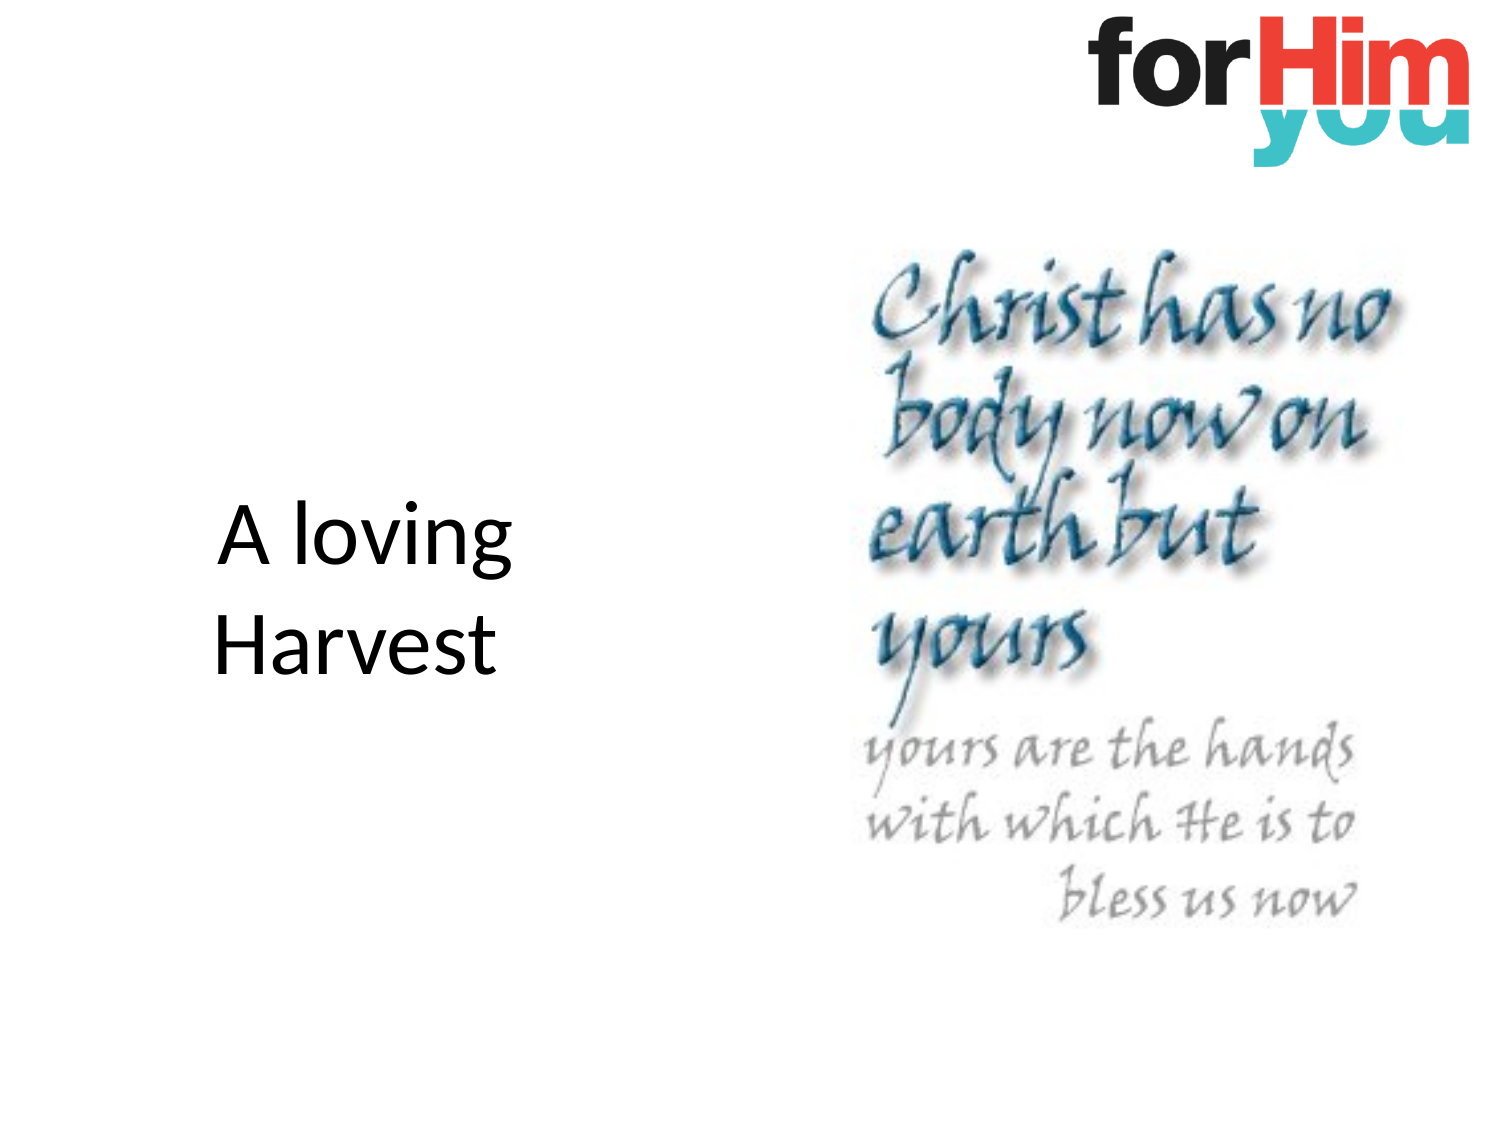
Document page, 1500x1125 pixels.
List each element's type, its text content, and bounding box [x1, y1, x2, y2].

picture [808, 207, 1419, 950]
picture [1070, 0, 1485, 185]
title A loving Harvest [112, 456, 620, 709]
